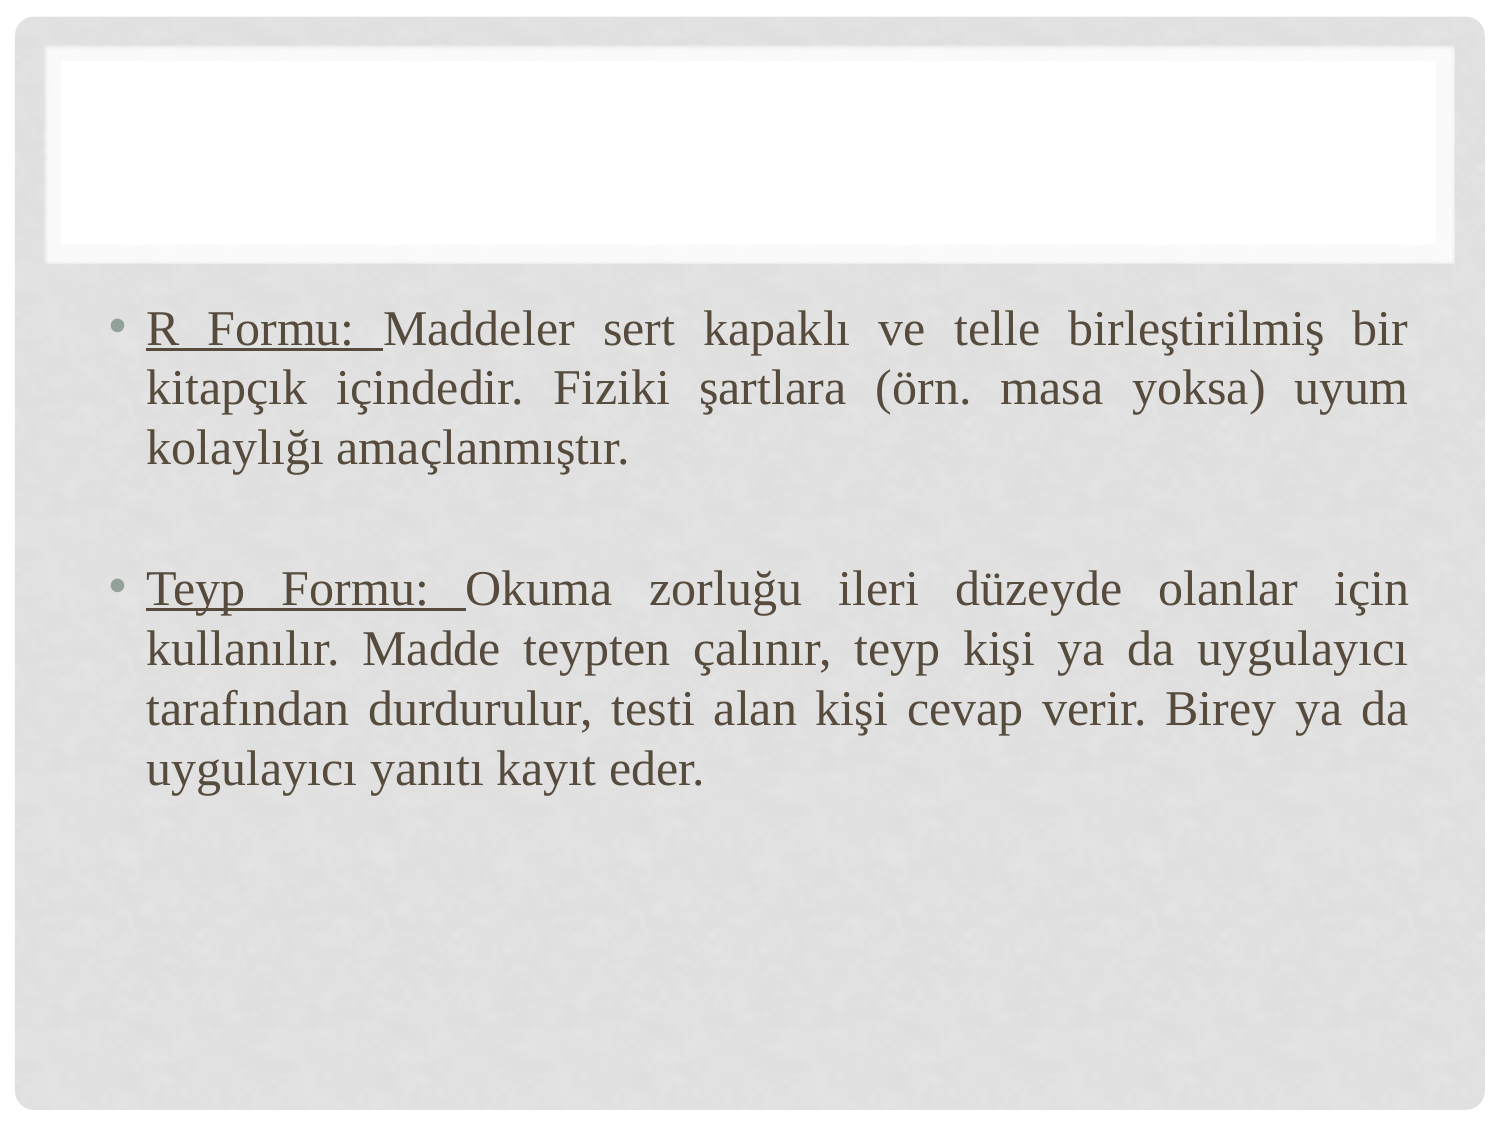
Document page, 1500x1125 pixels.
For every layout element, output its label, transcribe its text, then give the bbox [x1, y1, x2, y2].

list R Formu: Maddeler sert kapaklı ve telle birleştirilmiş bir kitapçık içindedir. Fiziki şartlara (örn. masa yoksa) uyum kolaylığı amaçlanmıştır. Teyp Formu: Okuma zorluğu ileri düzeyde olanlar için kullanılır. Madde teypten çalınır, teyp kişi ya da uygulayıcı tarafından durdurulur, testi alan kişi cevap verir. Birey ya da uygulayıcı yanıtı kayıt eder. [75, 287, 1425, 1005]
